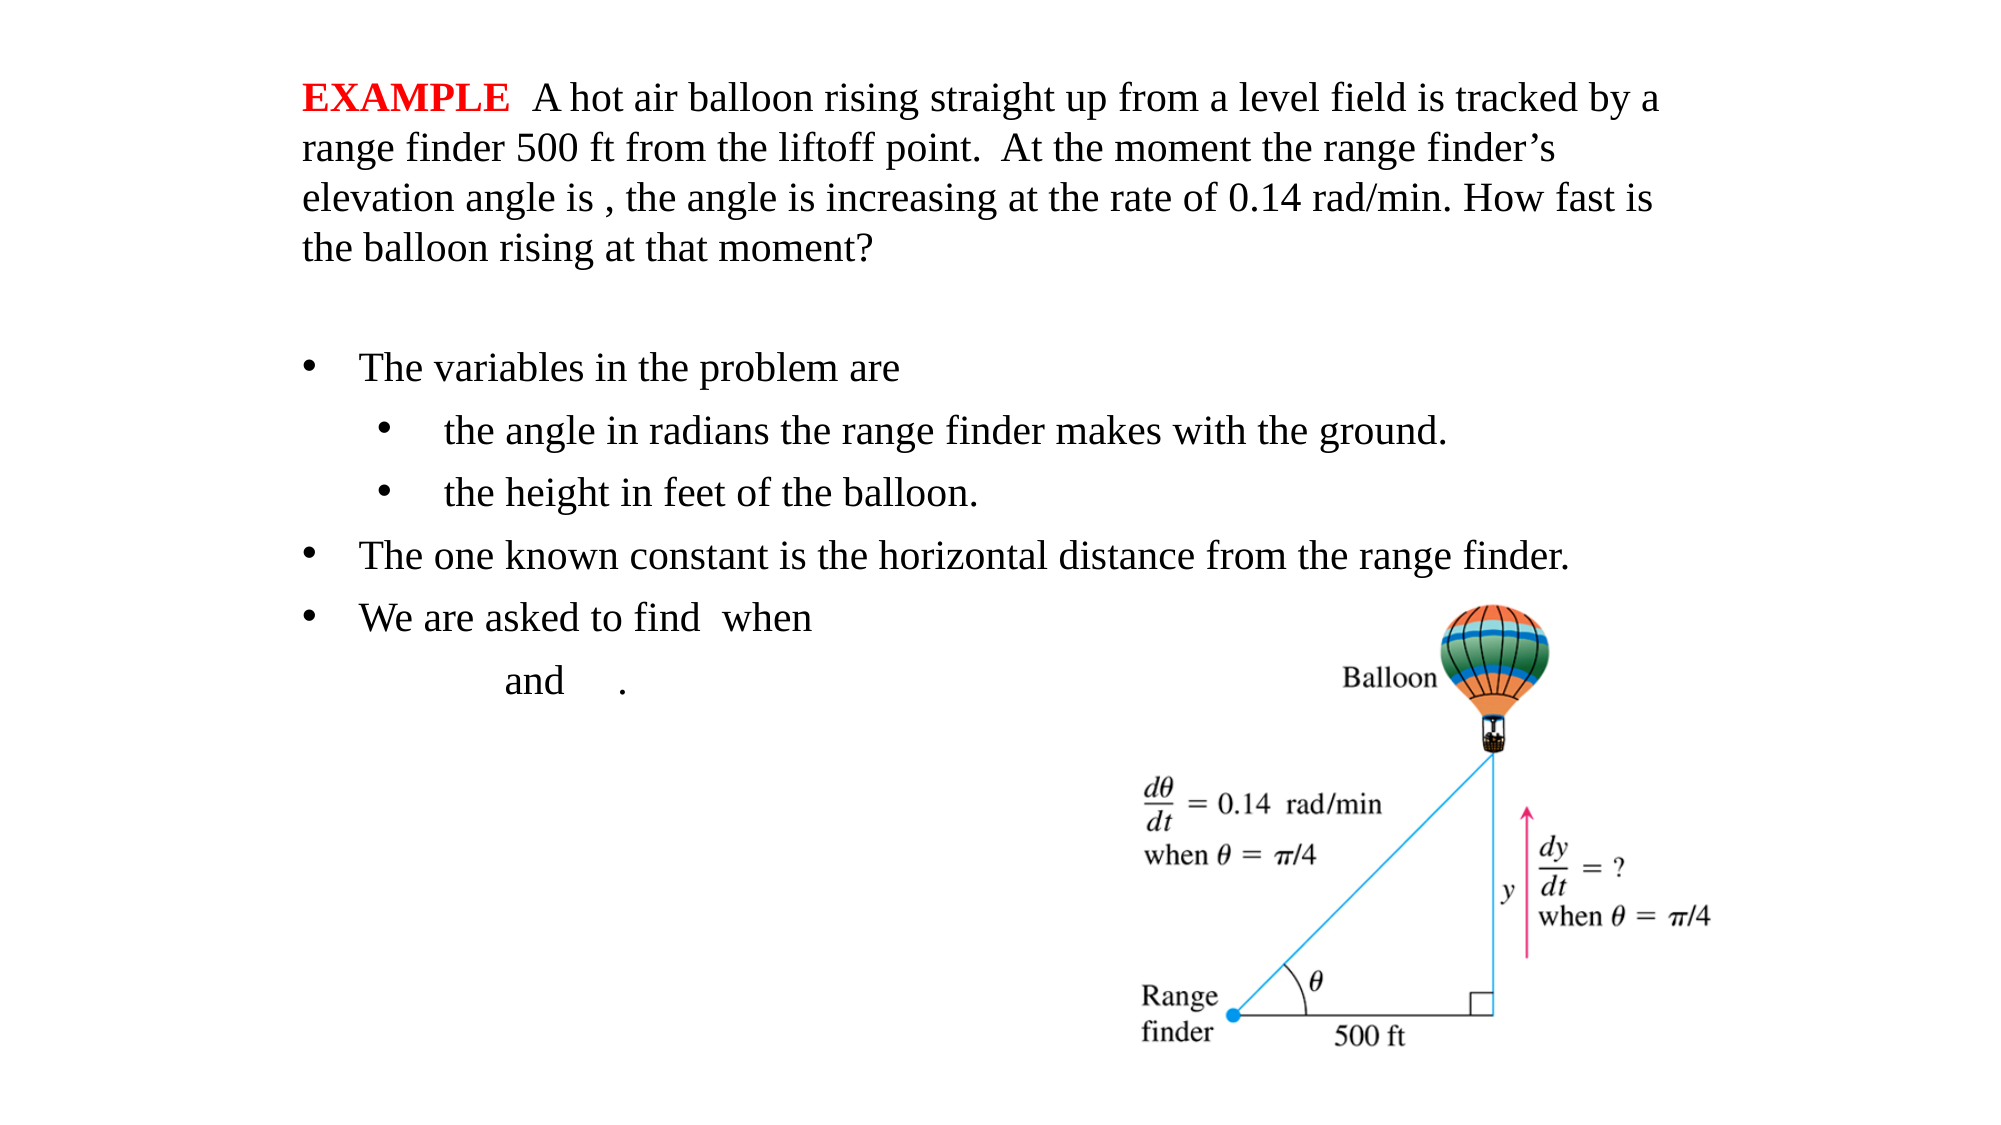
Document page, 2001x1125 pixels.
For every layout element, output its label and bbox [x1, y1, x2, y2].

picture [1120, 599, 1713, 1050]
